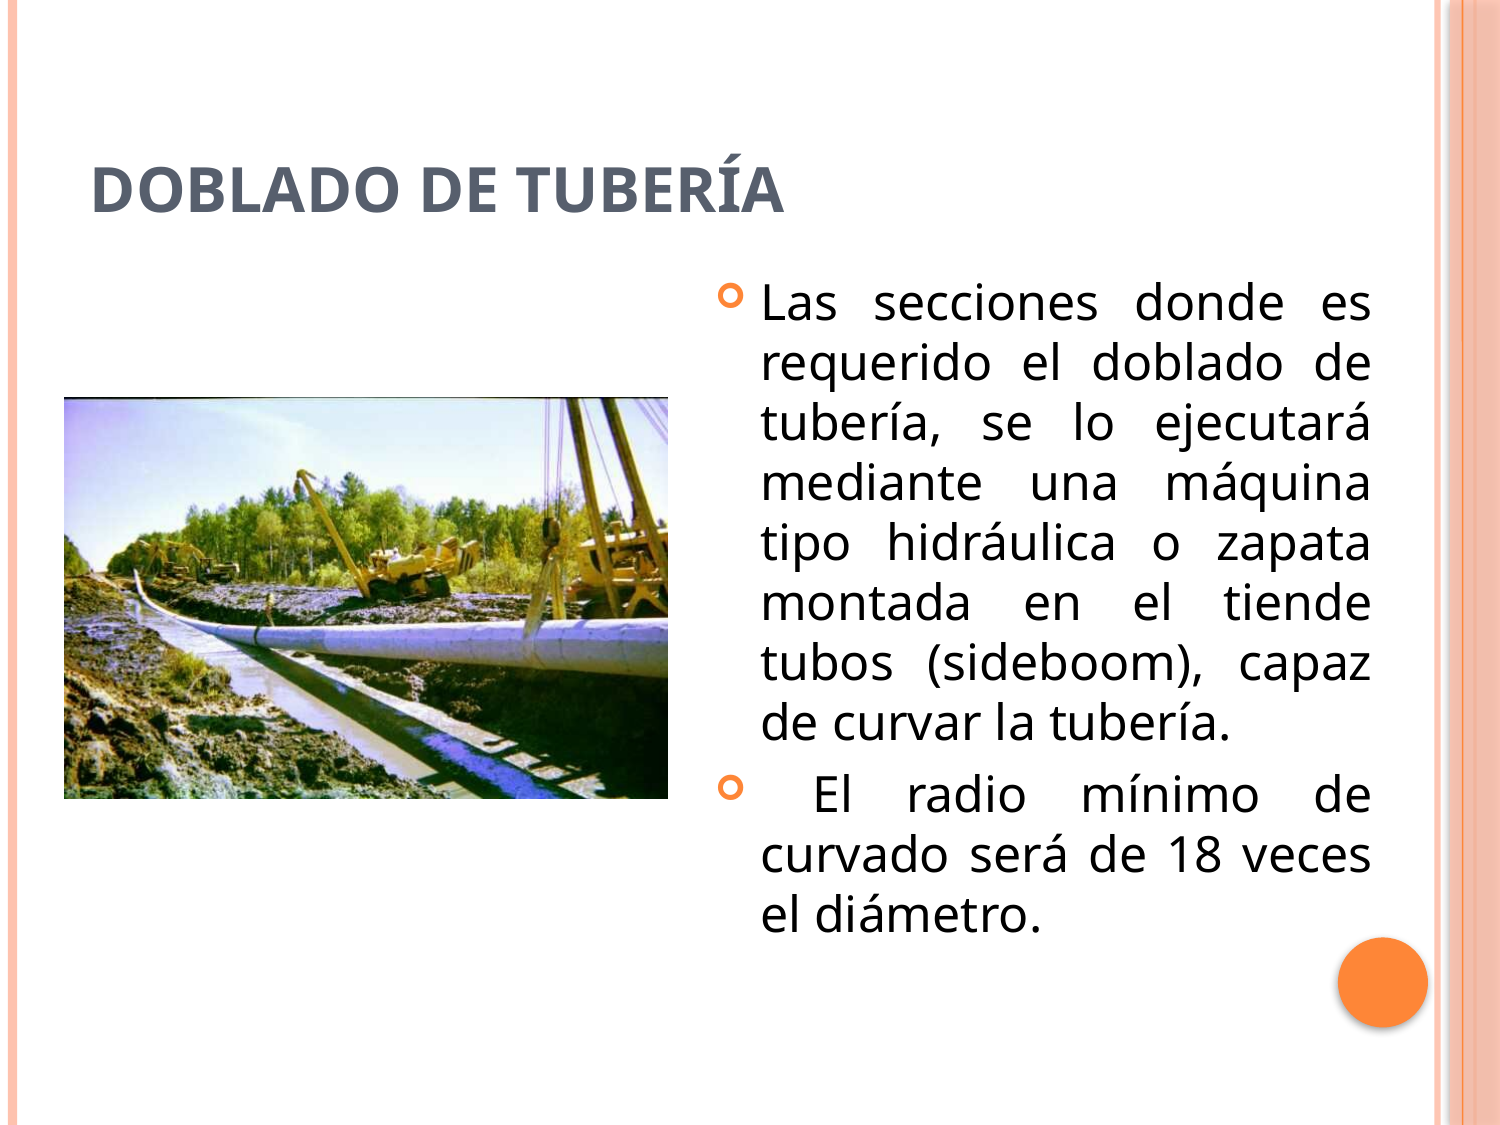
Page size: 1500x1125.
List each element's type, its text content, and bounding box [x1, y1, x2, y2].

picture [64, 396, 668, 800]
list Las secciones donde es requerido el doblado de tubería, se lo ejecutará mediante una máquina tipo hidráulica o zapata montada en el tiende tubos (sideboom), capaz de curvar la tubería. El radio mínimo de curvado será de 18 veces el diámetro. [700, 262, 1388, 1071]
title Doblado de Tubería [75, 45, 1300, 233]
